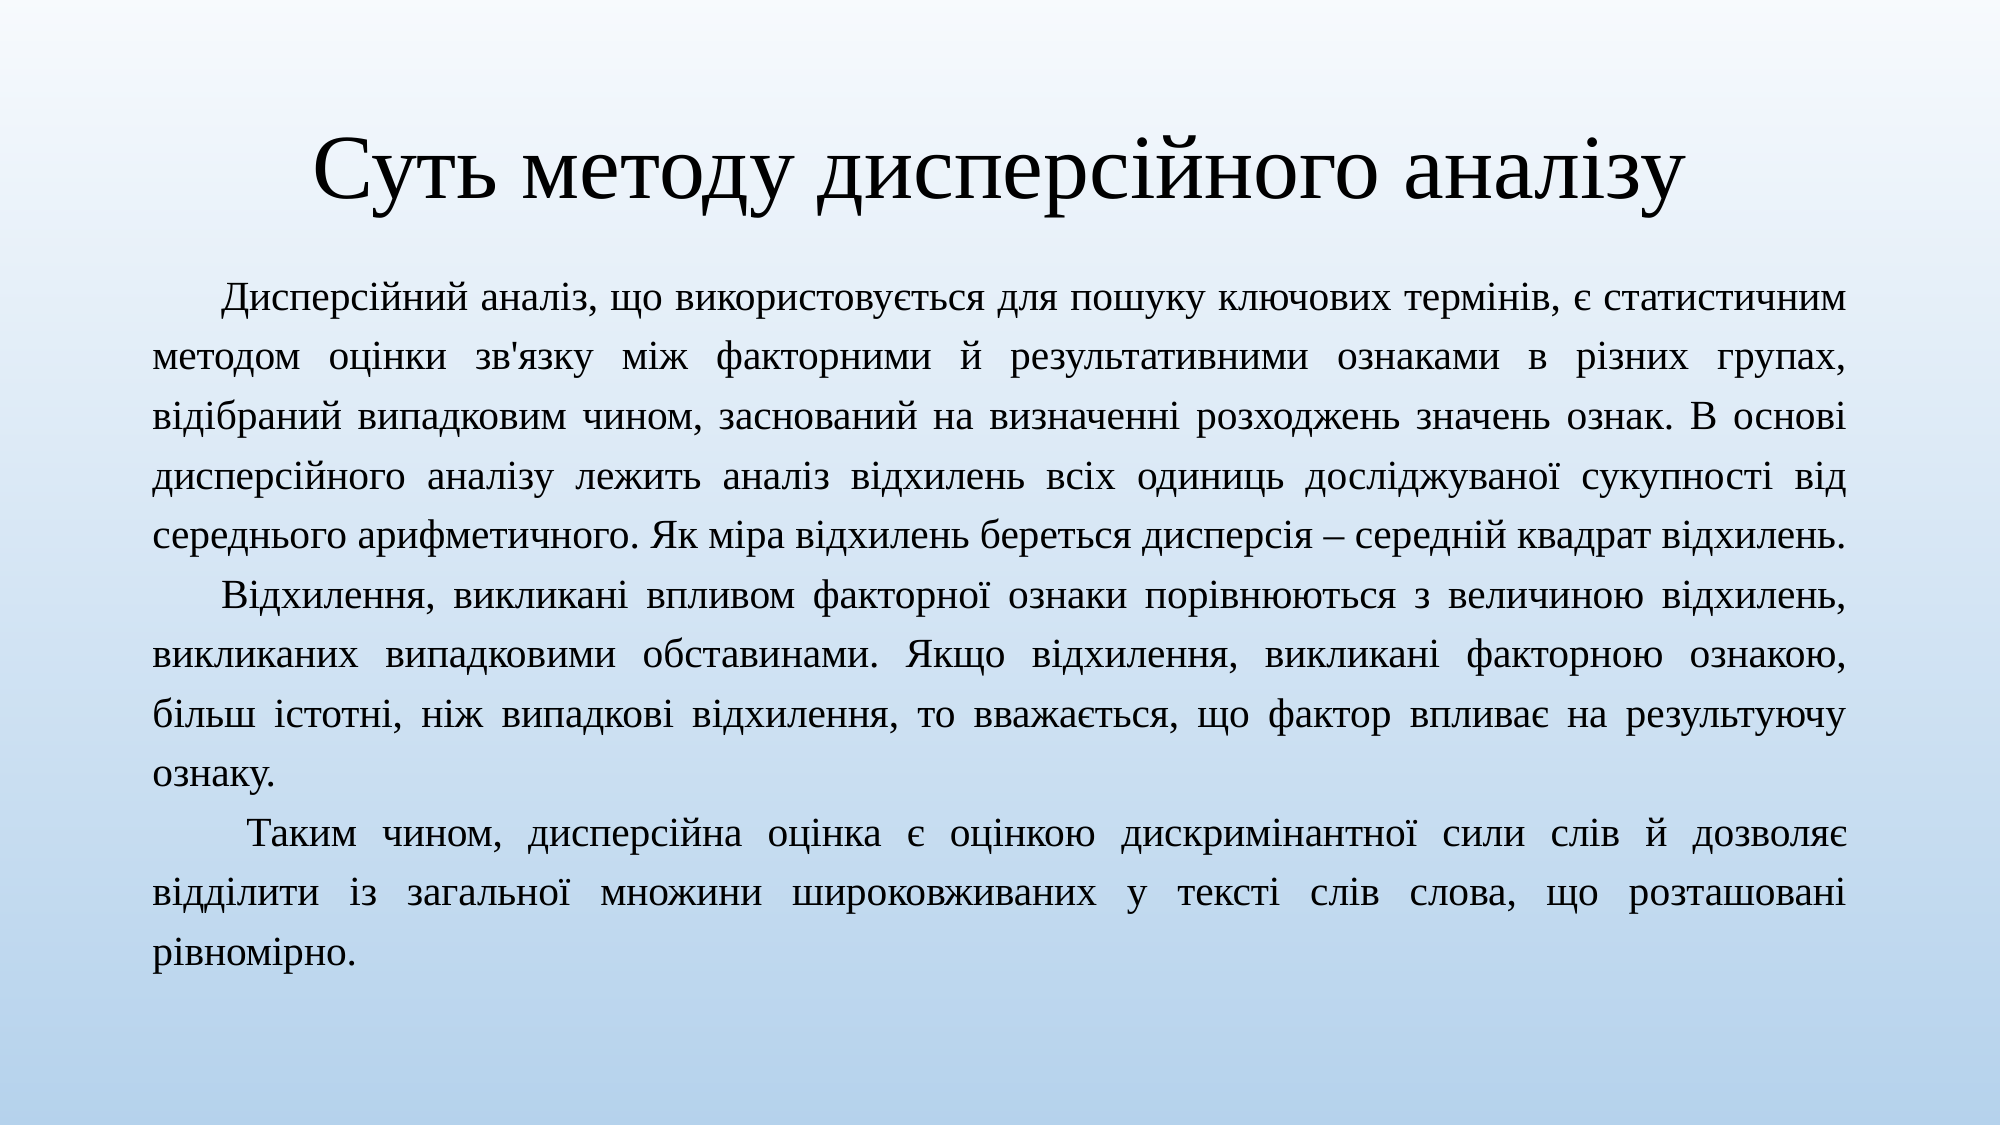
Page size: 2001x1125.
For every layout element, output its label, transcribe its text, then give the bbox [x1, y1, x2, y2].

title Суть методу дисперсійного аналізу [137, 59, 1863, 251]
list Дисперсійний аналіз, що використовується для пошуку ключових термінів, є статистичним методом оцінки зв'язку між факторними й результативними ознаками в різних групах, відібраний випадковим чином, заснований на визначенні розходжень значень ознак. В основі дисперсійного аналізу лежить аналіз відхилень всіх одиниць досліджуваної сукупності від середнього арифметичного. Як міра відхилень береться дисперсія – середній квадрат відхилень. Відхилення, викликані впливом факторної ознаки порівнюються з величиною відхилень, викликаних випадковими обставинами. Якщо відхилення, викликані факторною ознакою, більш істотні, ніж випадкові відхилення, то вважається, що фактор впливає на результуючу ознаку. Таким чином, дисперсійна оцінка є оцінкою дискримінантної сили слів й дозволяє відділити із загальної множини широковживаних у тексті слів слова, що розташовані рівномірно. [137, 251, 1863, 1044]
